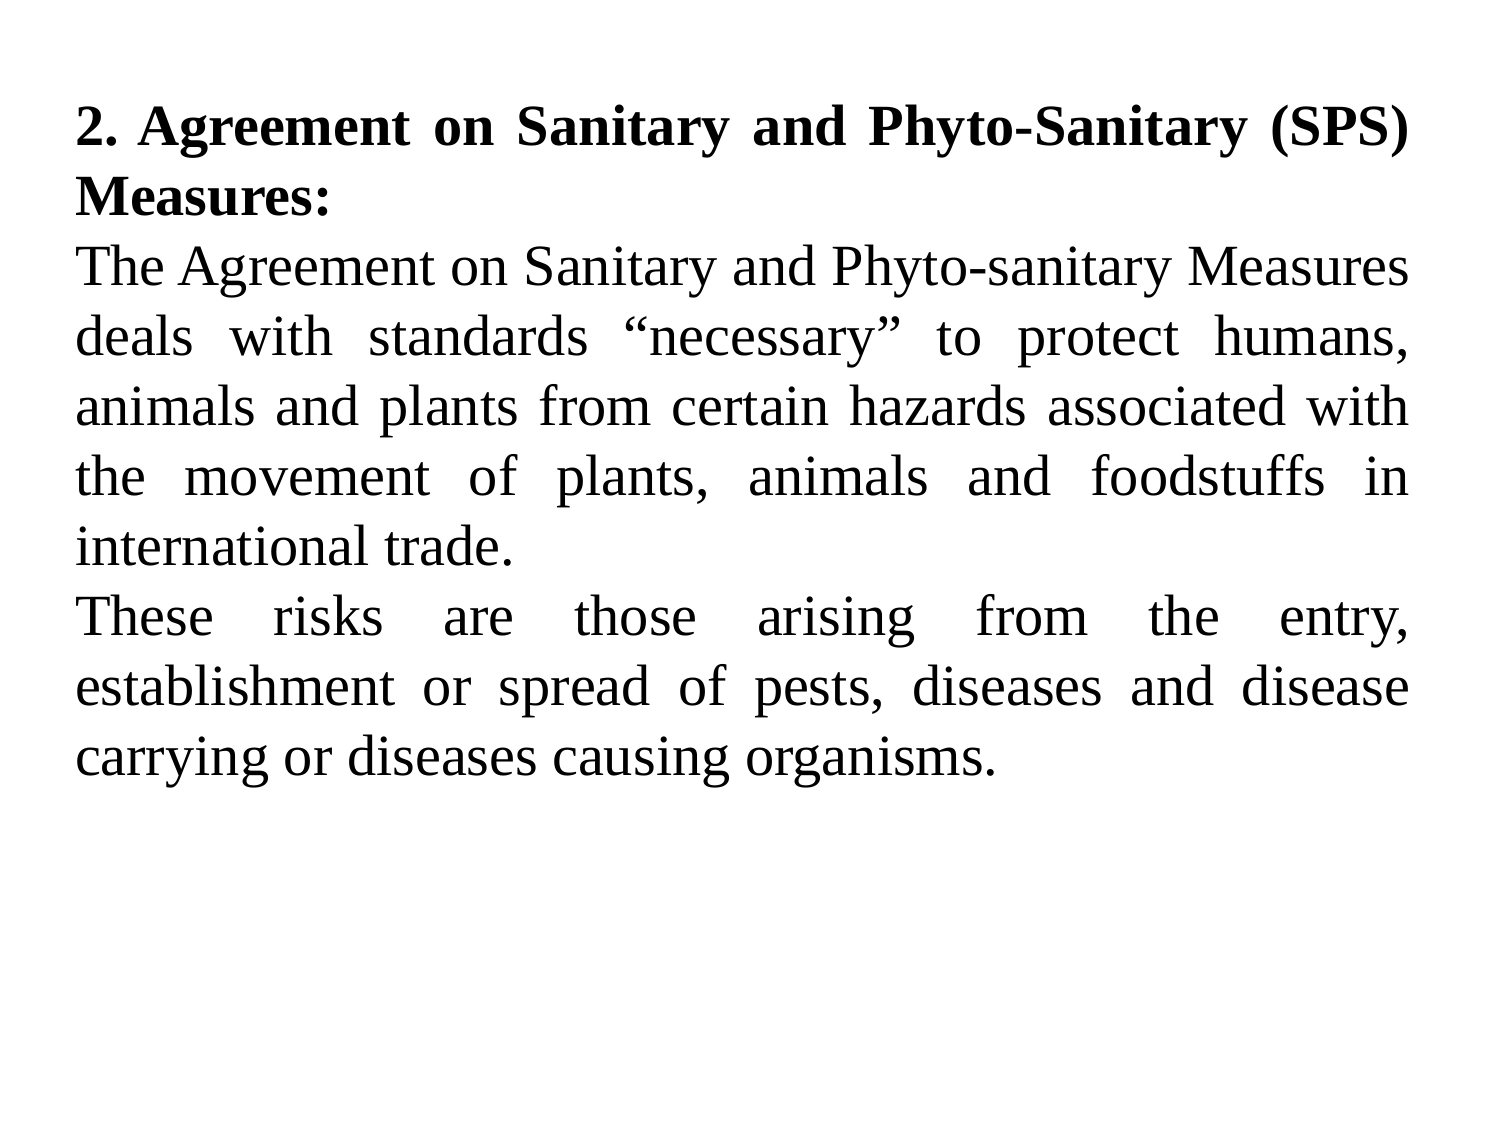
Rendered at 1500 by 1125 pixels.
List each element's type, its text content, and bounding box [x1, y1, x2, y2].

list 2. Agreement on Sanitary and Phyto-Sanitary (SPS) Measures: The Agreement on Sanitary and Phyto-sanitary Measures deals with standards “necessary” to protect humans, animals and plants from certain hazards associated with the movement of plants, animals and foodstuffs in international trade. These risks are those arising from the entry, establishment or spread of pests, diseases and disease carrying or diseases causing organisms. [75, 87, 1411, 865]
